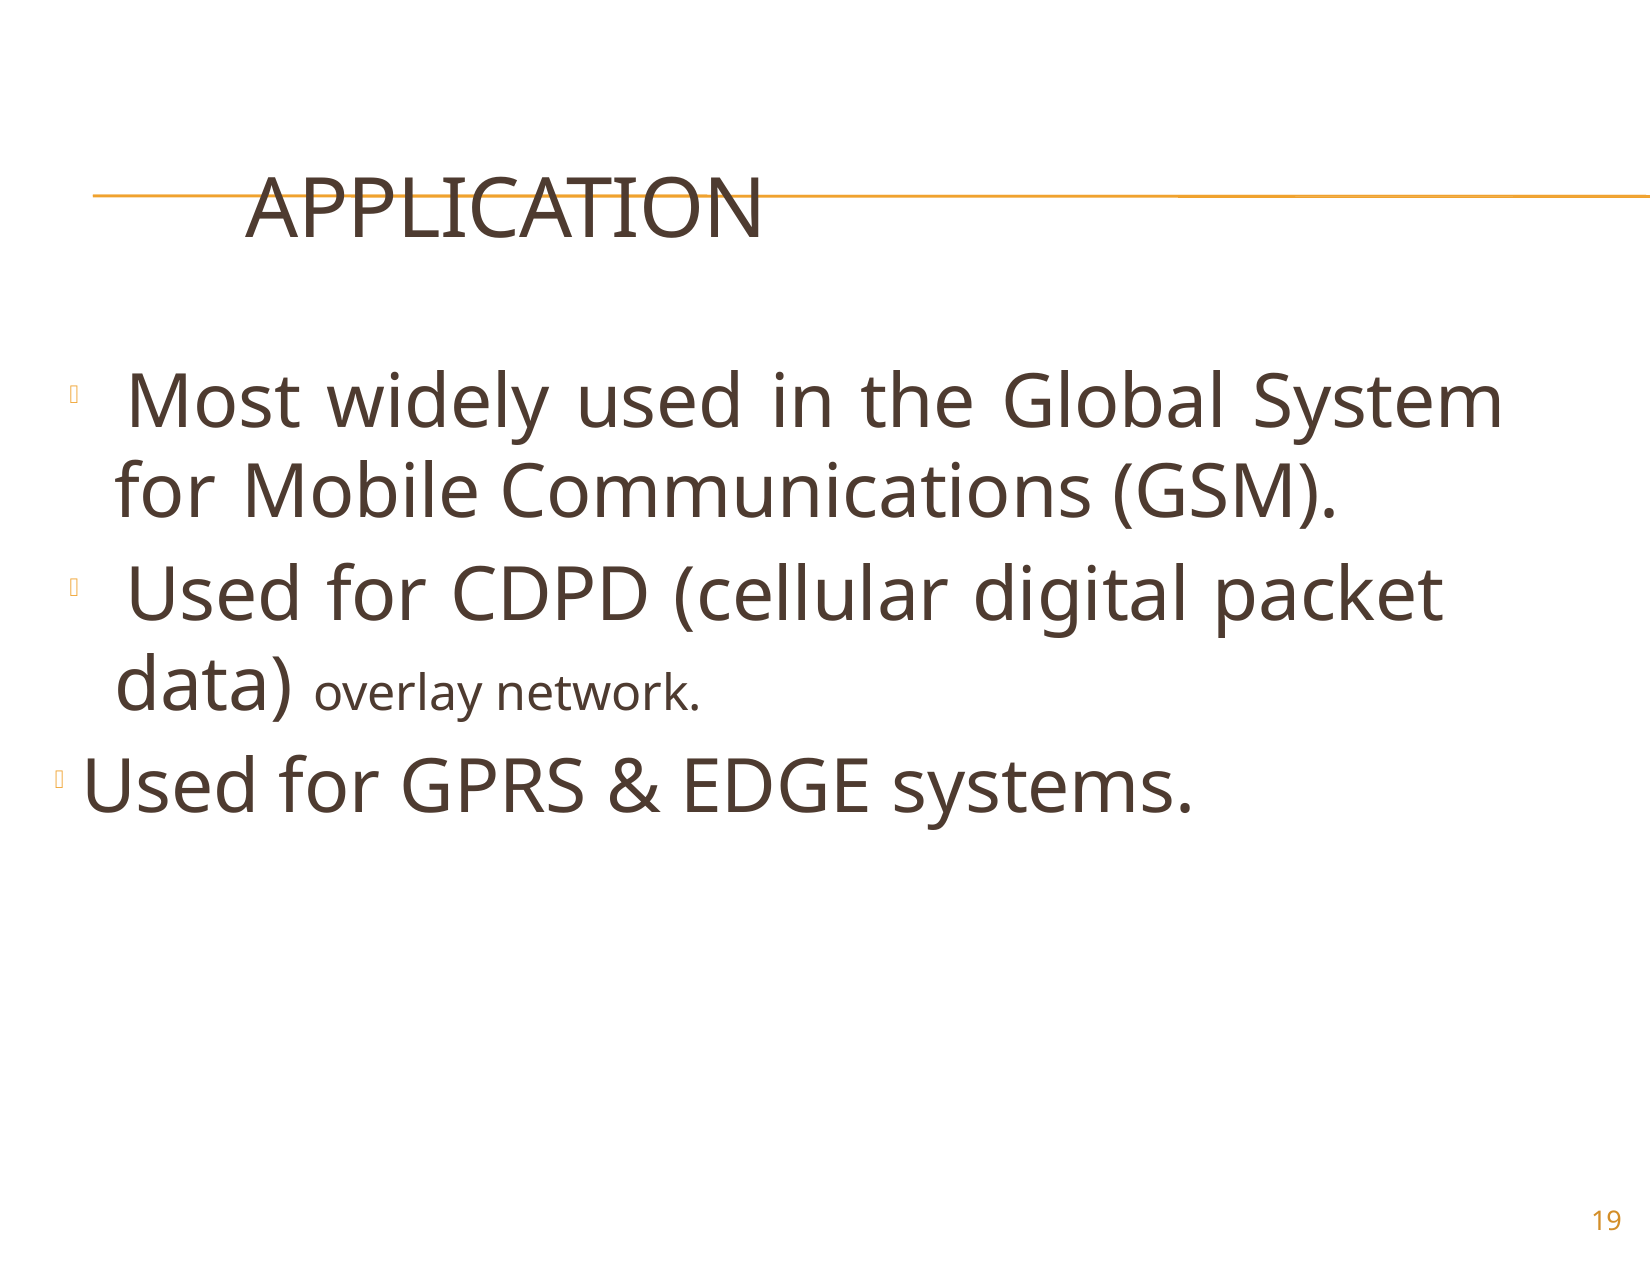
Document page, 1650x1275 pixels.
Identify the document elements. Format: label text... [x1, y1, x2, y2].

title APPLICATION [54, 15, 1623, 288]
slide_number 19 [1485, 1203, 1622, 1275]
list Most widely used in the Global System for Mobile Communications (GSM). Used for CDPD (cellular digital packet data) overlay network. Used for GPRS & EDGE systems. [54, 288, 1623, 1078]
